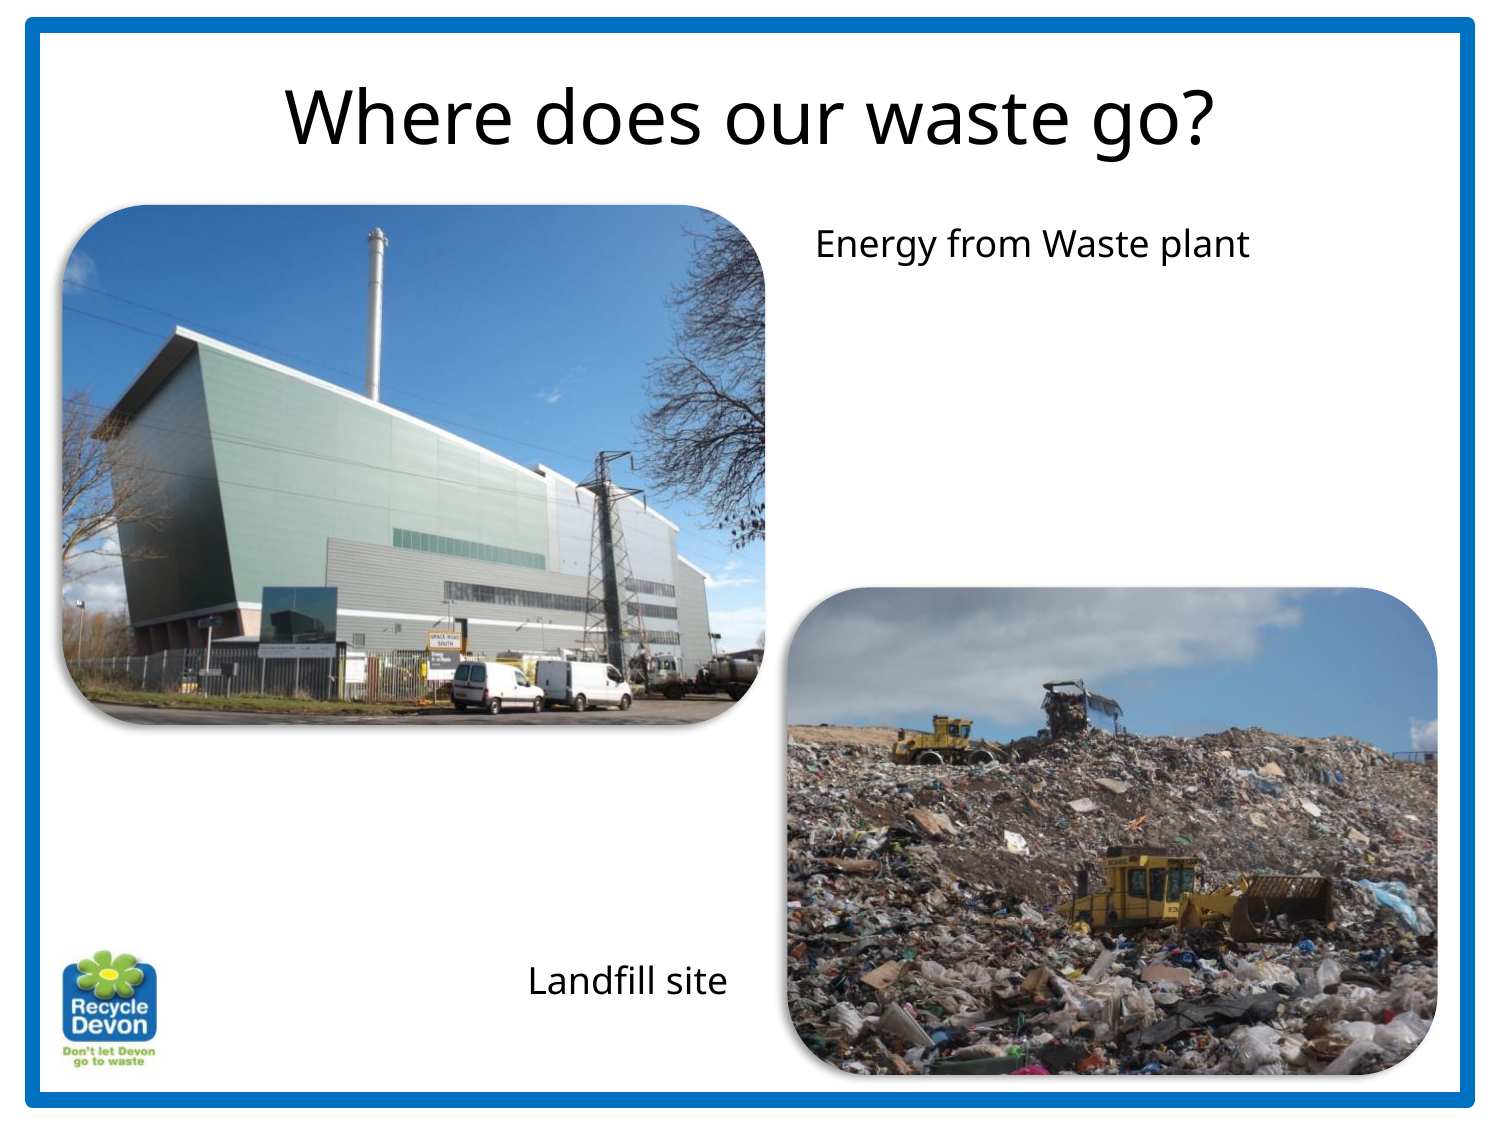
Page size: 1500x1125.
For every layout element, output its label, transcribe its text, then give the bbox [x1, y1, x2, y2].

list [62, 204, 766, 726]
text_box Energy from Waste plant [800, 212, 1288, 273]
text_box Landfill site [512, 949, 763, 1010]
picture [787, 587, 1438, 1076]
picture [44, 932, 175, 1088]
title Where does our waste go? [75, 37, 1425, 193]
